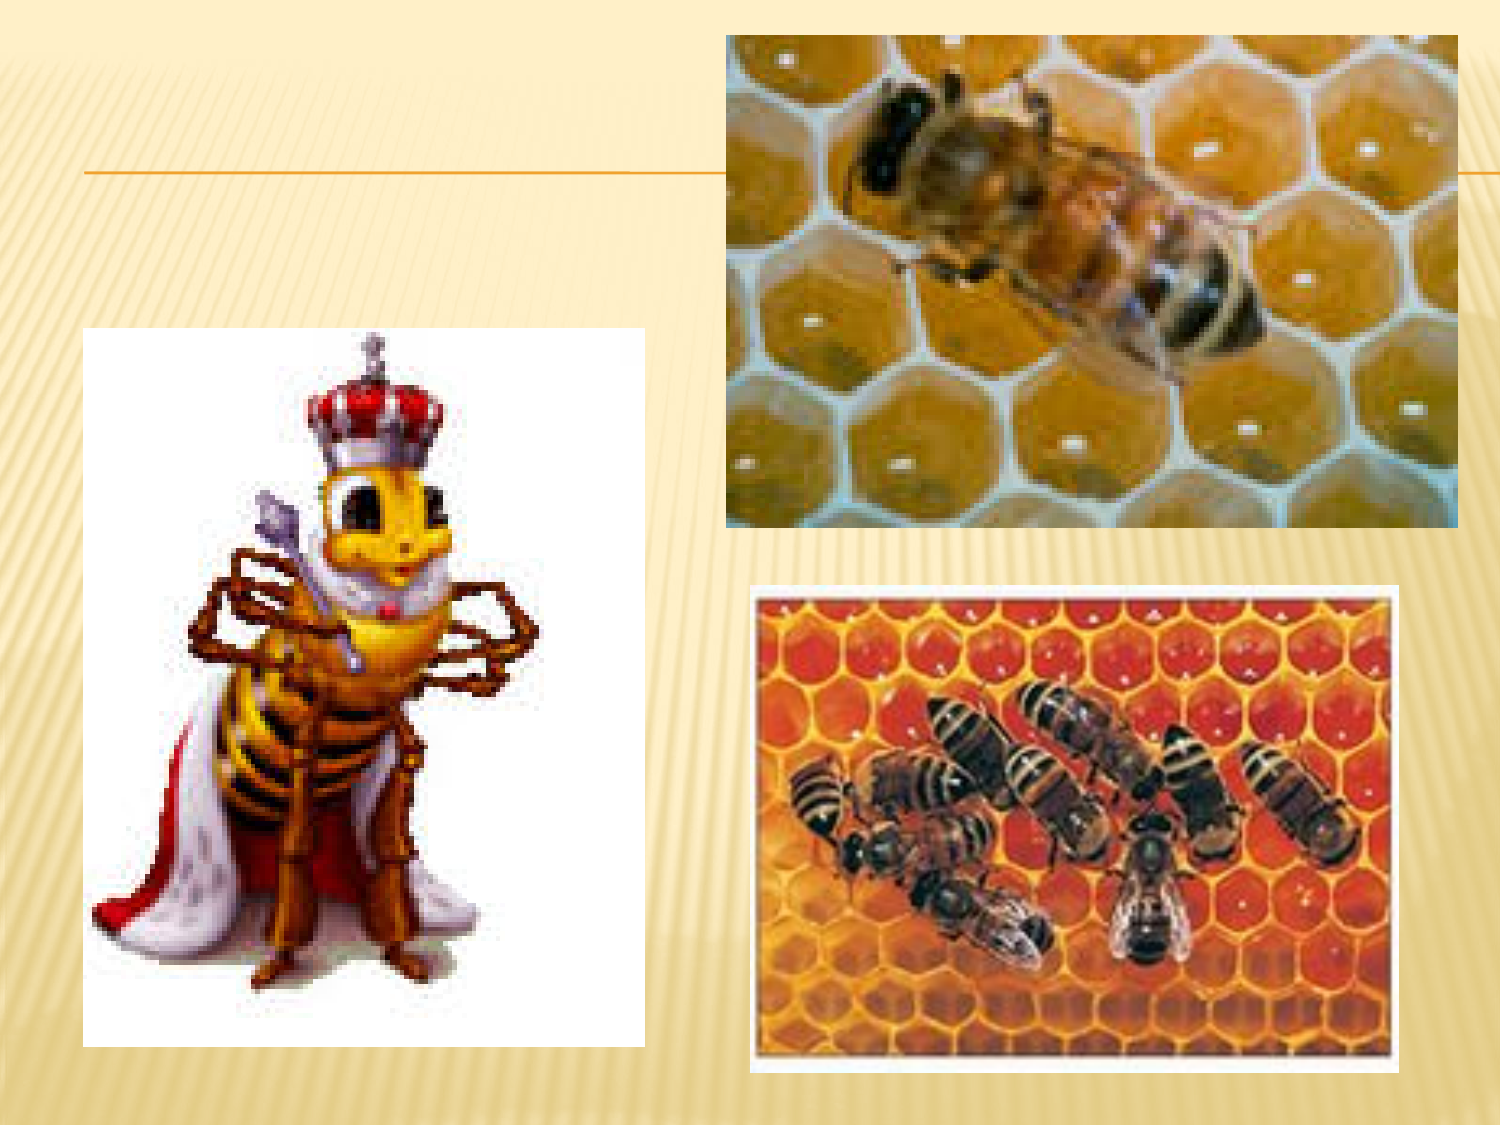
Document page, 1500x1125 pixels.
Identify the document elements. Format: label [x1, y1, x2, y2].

picture [726, 34, 1458, 528]
picture [749, 585, 1399, 1073]
picture [83, 327, 645, 1048]
